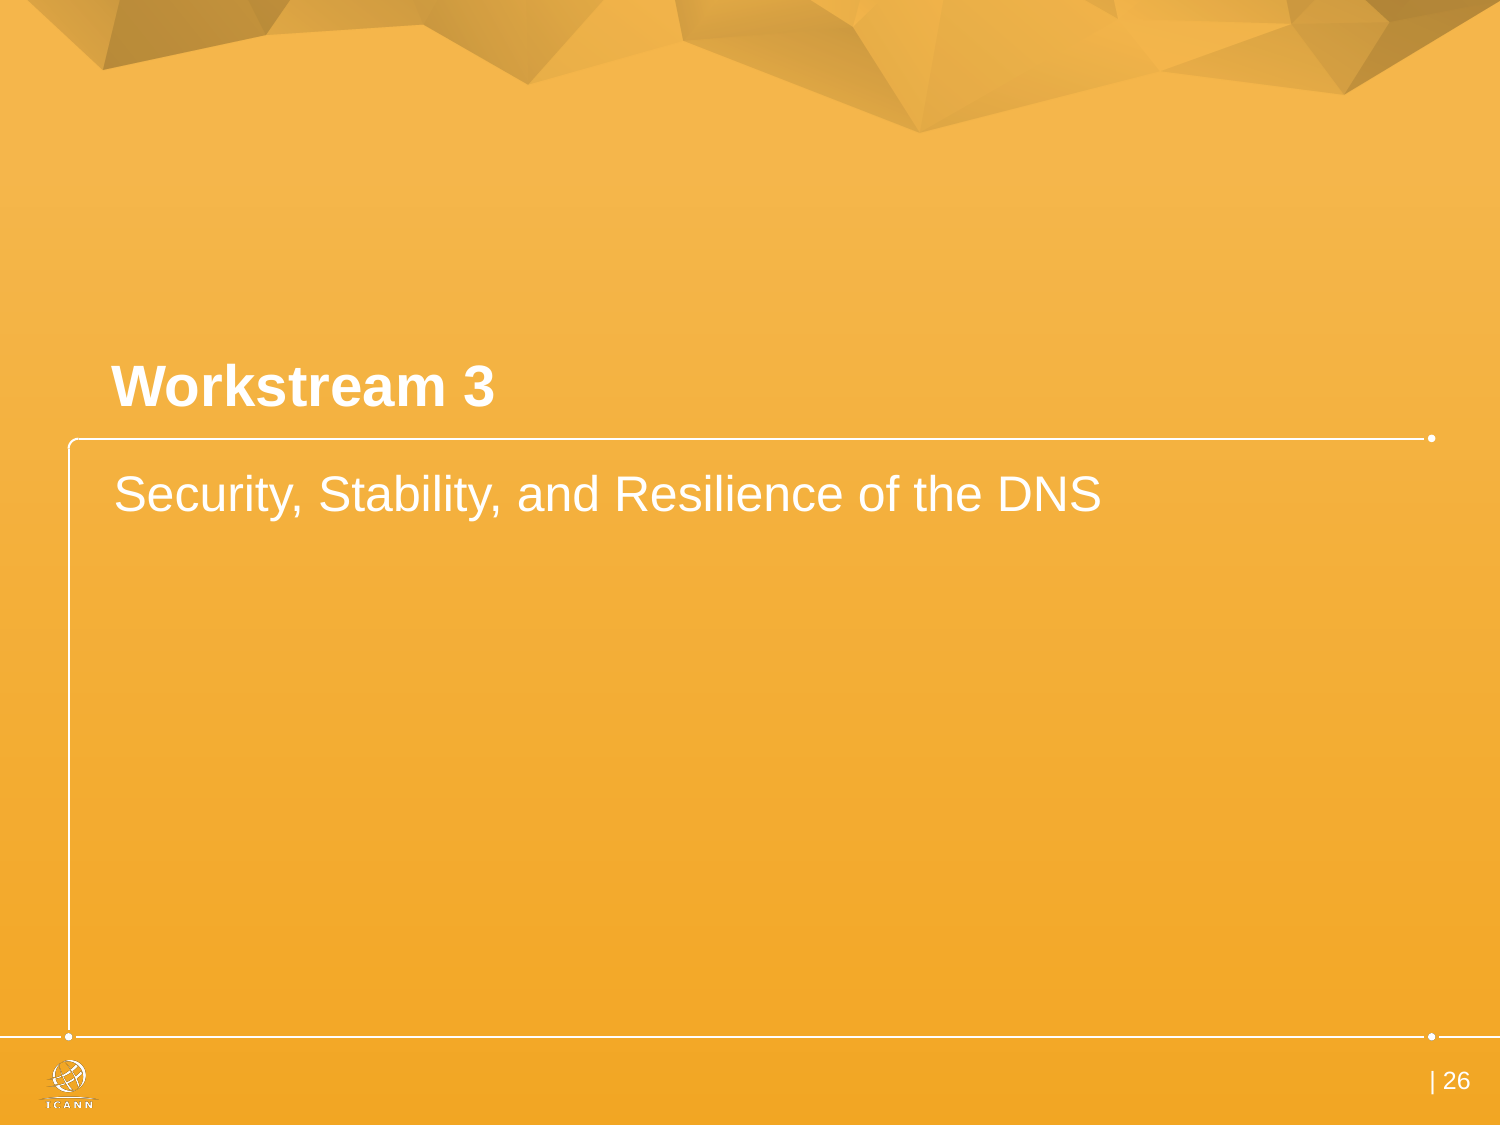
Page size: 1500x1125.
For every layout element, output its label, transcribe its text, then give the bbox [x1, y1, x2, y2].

title Workstream 3 [95, 130, 1398, 426]
list Security, Stability, and Resilience of the DNS [98, 453, 1396, 604]
picture [0, 0, 1500, 1125]
